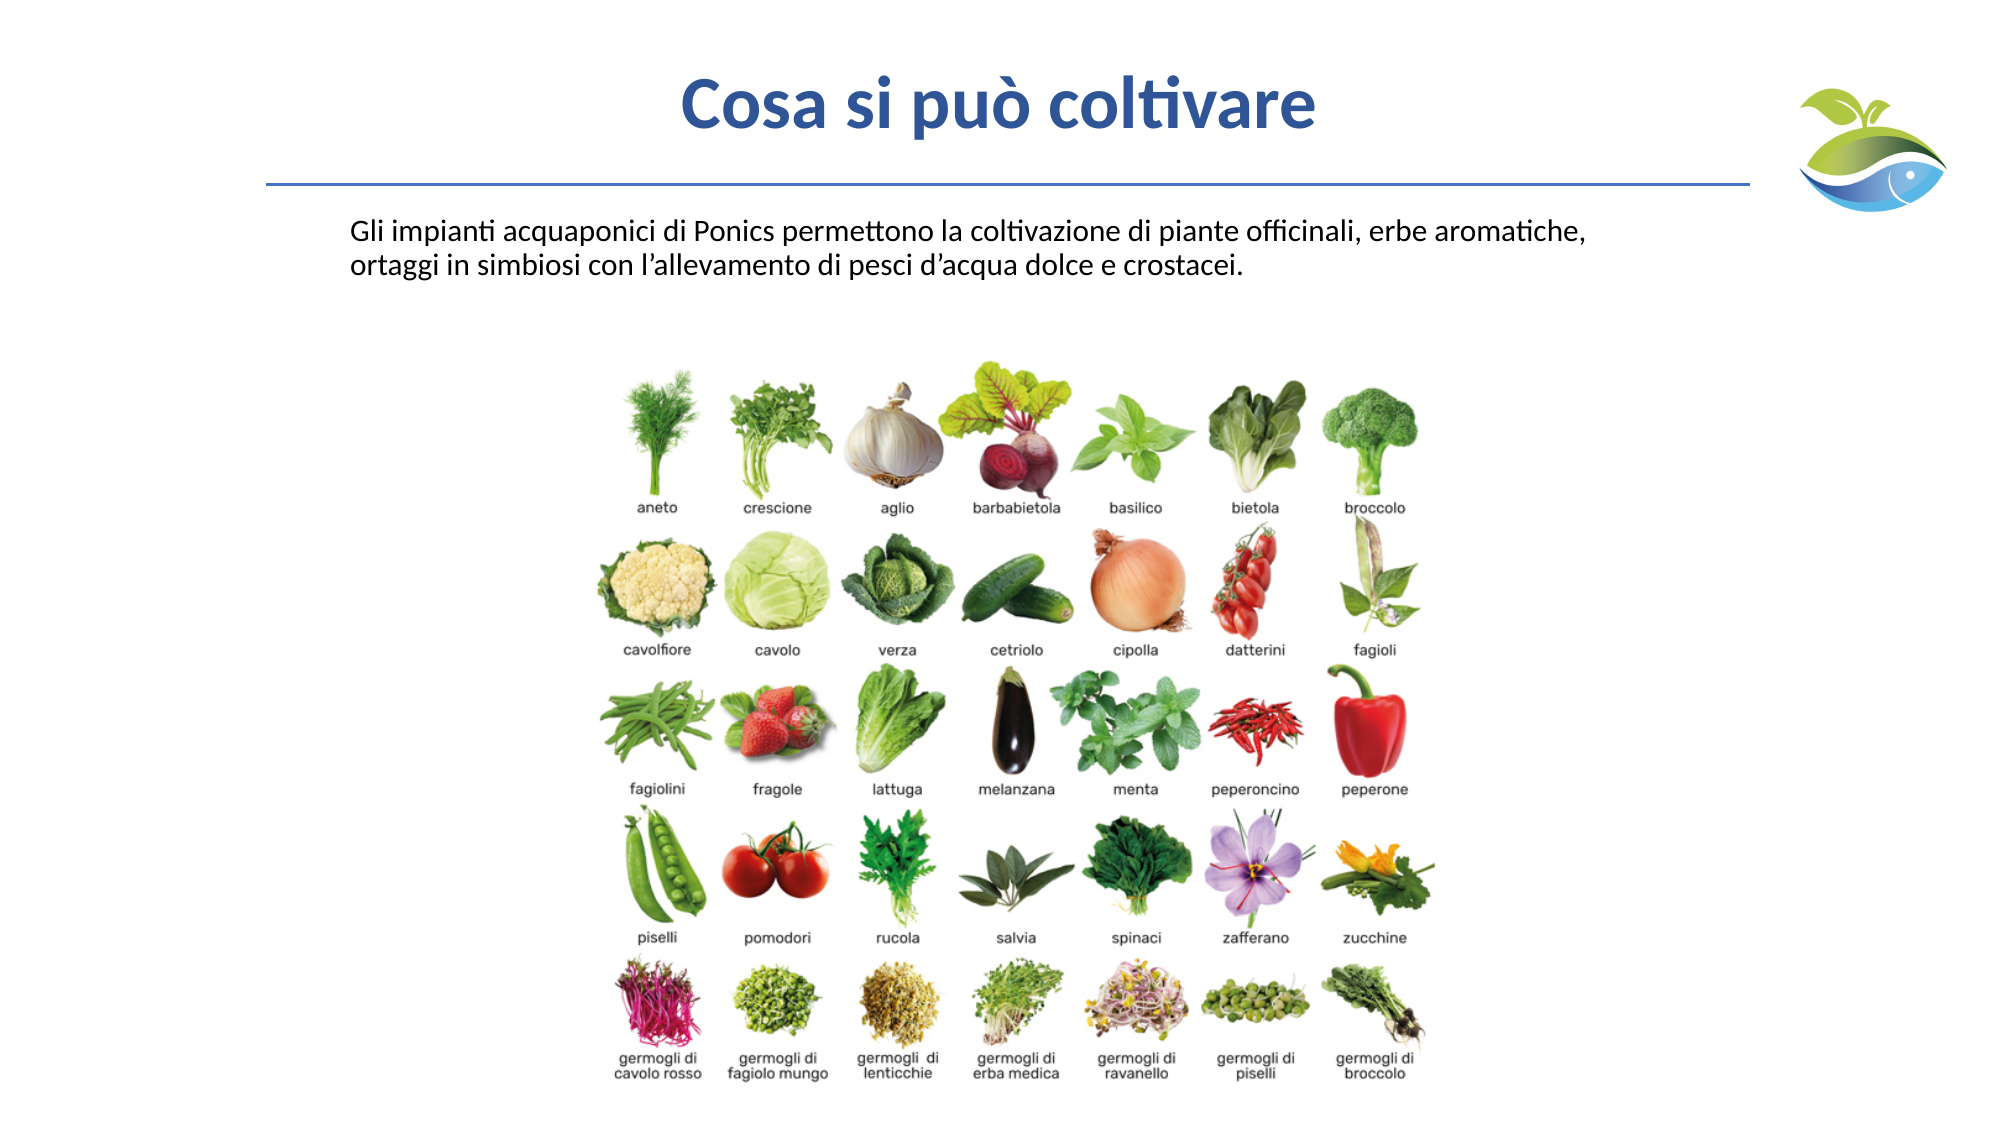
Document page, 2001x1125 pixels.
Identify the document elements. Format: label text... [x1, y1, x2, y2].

picture [546, 355, 1487, 1095]
picture [1798, 88, 1947, 212]
title Cosa si può coltivare [249, 61, 1750, 153]
subtitle Gli impianti acquaponici di Ponics permettono la coltivazione di piante officinali, erbe aromatiche, ortaggi in simbiosi con l’allevamento di pesci d’acqua dolce e crostacei. [335, 207, 1665, 354]
